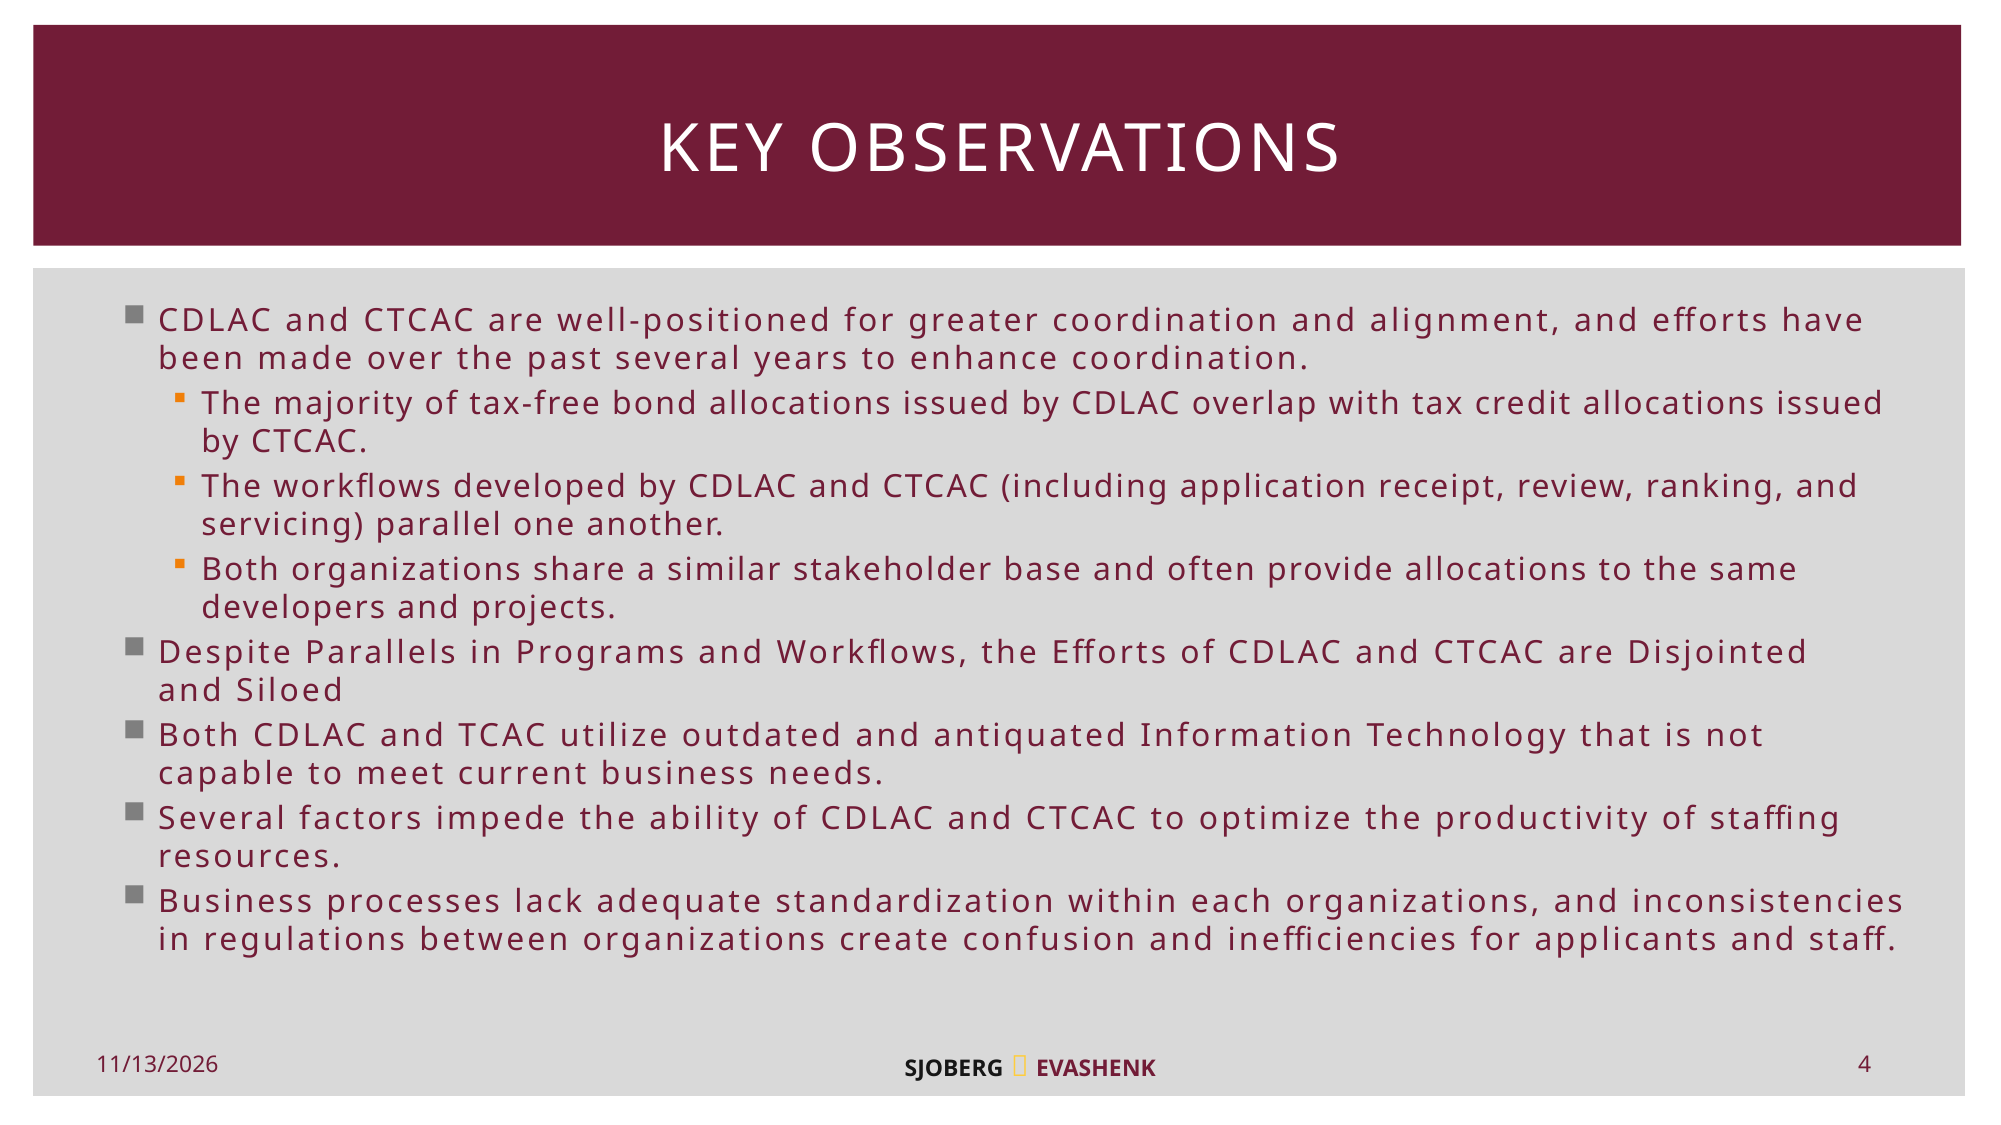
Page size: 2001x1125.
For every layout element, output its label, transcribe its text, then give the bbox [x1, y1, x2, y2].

slide_number 4 [1800, 1041, 1930, 1089]
list CDLAC and CTCAC are well-positioned for greater coordination and alignment, and efforts have been made over the past several years to enhance coordination. The majority of tax-free bond allocations issued by CDLAC overlap with tax credit allocations issued by CTCAC. The workflows developed by CDLAC and CTCAC (including application receipt, review, ranking, and servicing) parallel one another. Both organizations share a similar stakeholder base and often provide allocations to the same developers and projects. Despite Parallels in Programs and Workflows, the Efforts of CDLAC and CTCAC are Disjointed and Siloed Both CDLAC and TCAC utilize outdated and antiquated Information Technology that is not capable to meet current business needs. Several factors impede the ability of CDLAC and CTCAC to optimize the productivity of staffing resources. Business processes lack adequate standardization within each organizations, and inconsistencies in regulations between organizations create confusion and inefficiencies for applicants and staff. [99, 292, 1929, 1005]
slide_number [81, 1042, 548, 1088]
footer SJOBERG  EVASHENK [666, 1042, 1400, 1088]
title Key Observations [83, 58, 1917, 232]
